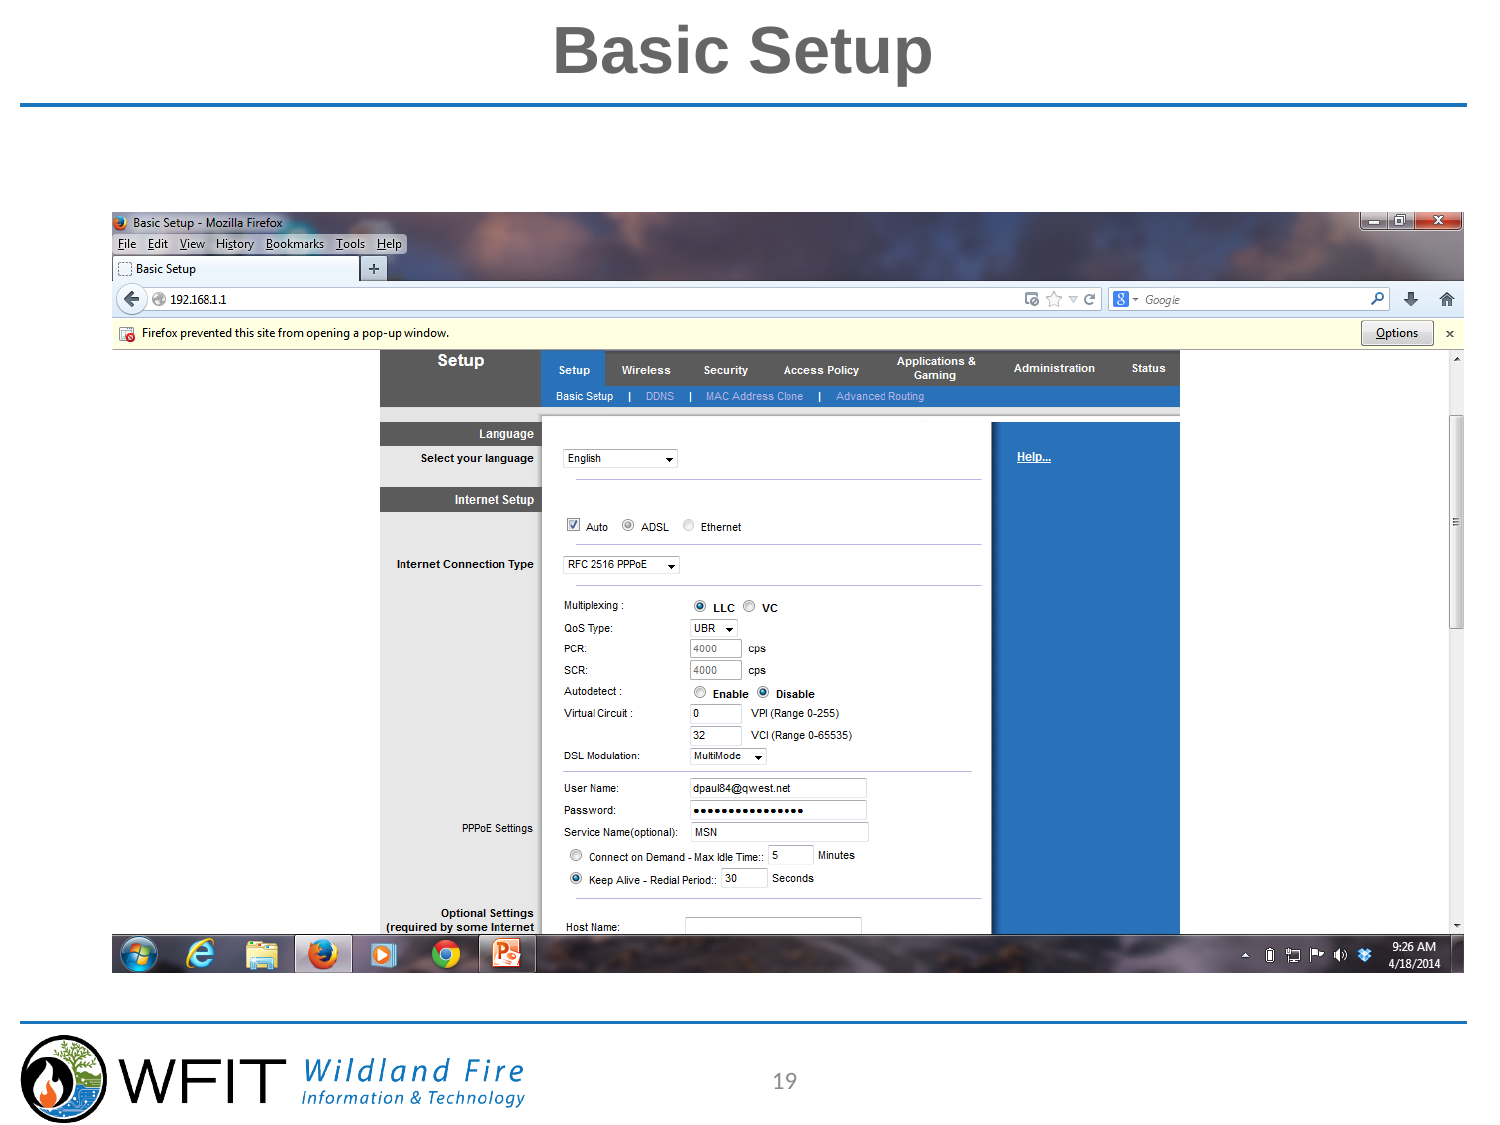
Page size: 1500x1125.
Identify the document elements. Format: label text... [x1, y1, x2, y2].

picture [20, 1035, 525, 1123]
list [112, 212, 1465, 973]
title Basic Setup [20, 0, 1467, 105]
